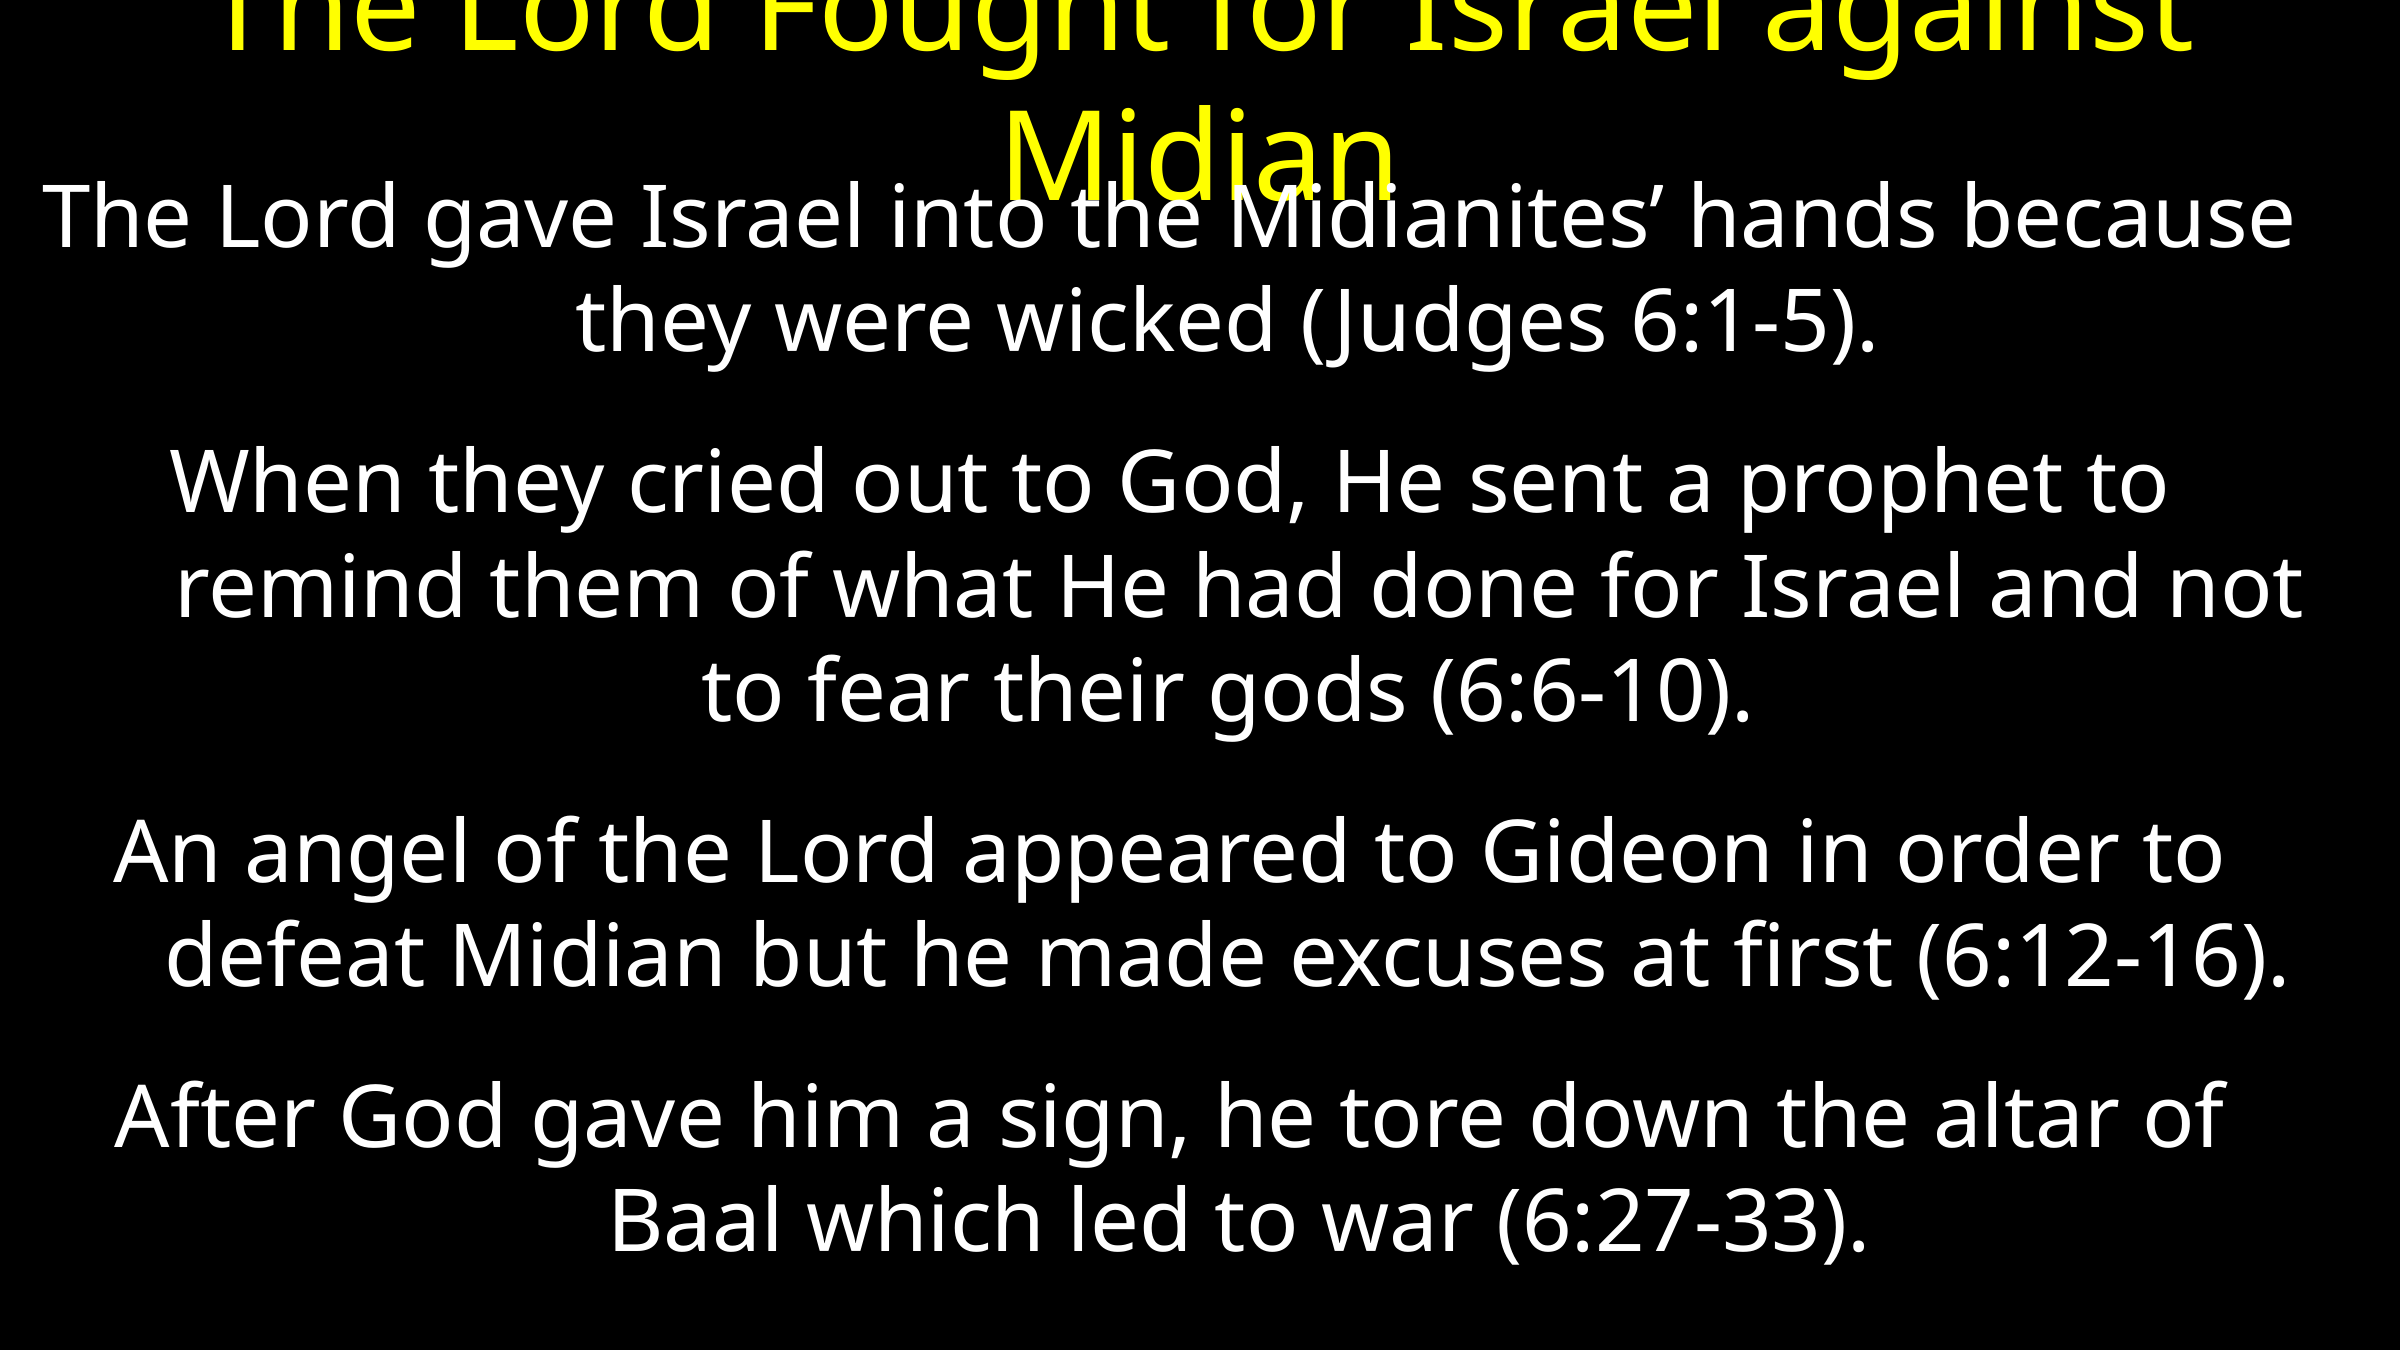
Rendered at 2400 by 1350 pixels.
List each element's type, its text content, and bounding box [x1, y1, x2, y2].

subtitle The Lord gave Israel into the Midianites’ hands because they were wicked (Judges 6:1-5). When they cried out to God, He sent a prophet to remind them of what He had done for Israel and not to fear their gods (6:6-10). An angel of the Lord appeared to Gideon in order to defeat Midian but he made excuses at first (6:12-16). After God gave him a sign, he tore down the altar of Baal which led to war (6:27-33). [0, 150, 2340, 1350]
title The Lord Fought for Israel against Midian [0, 0, 2400, 150]
